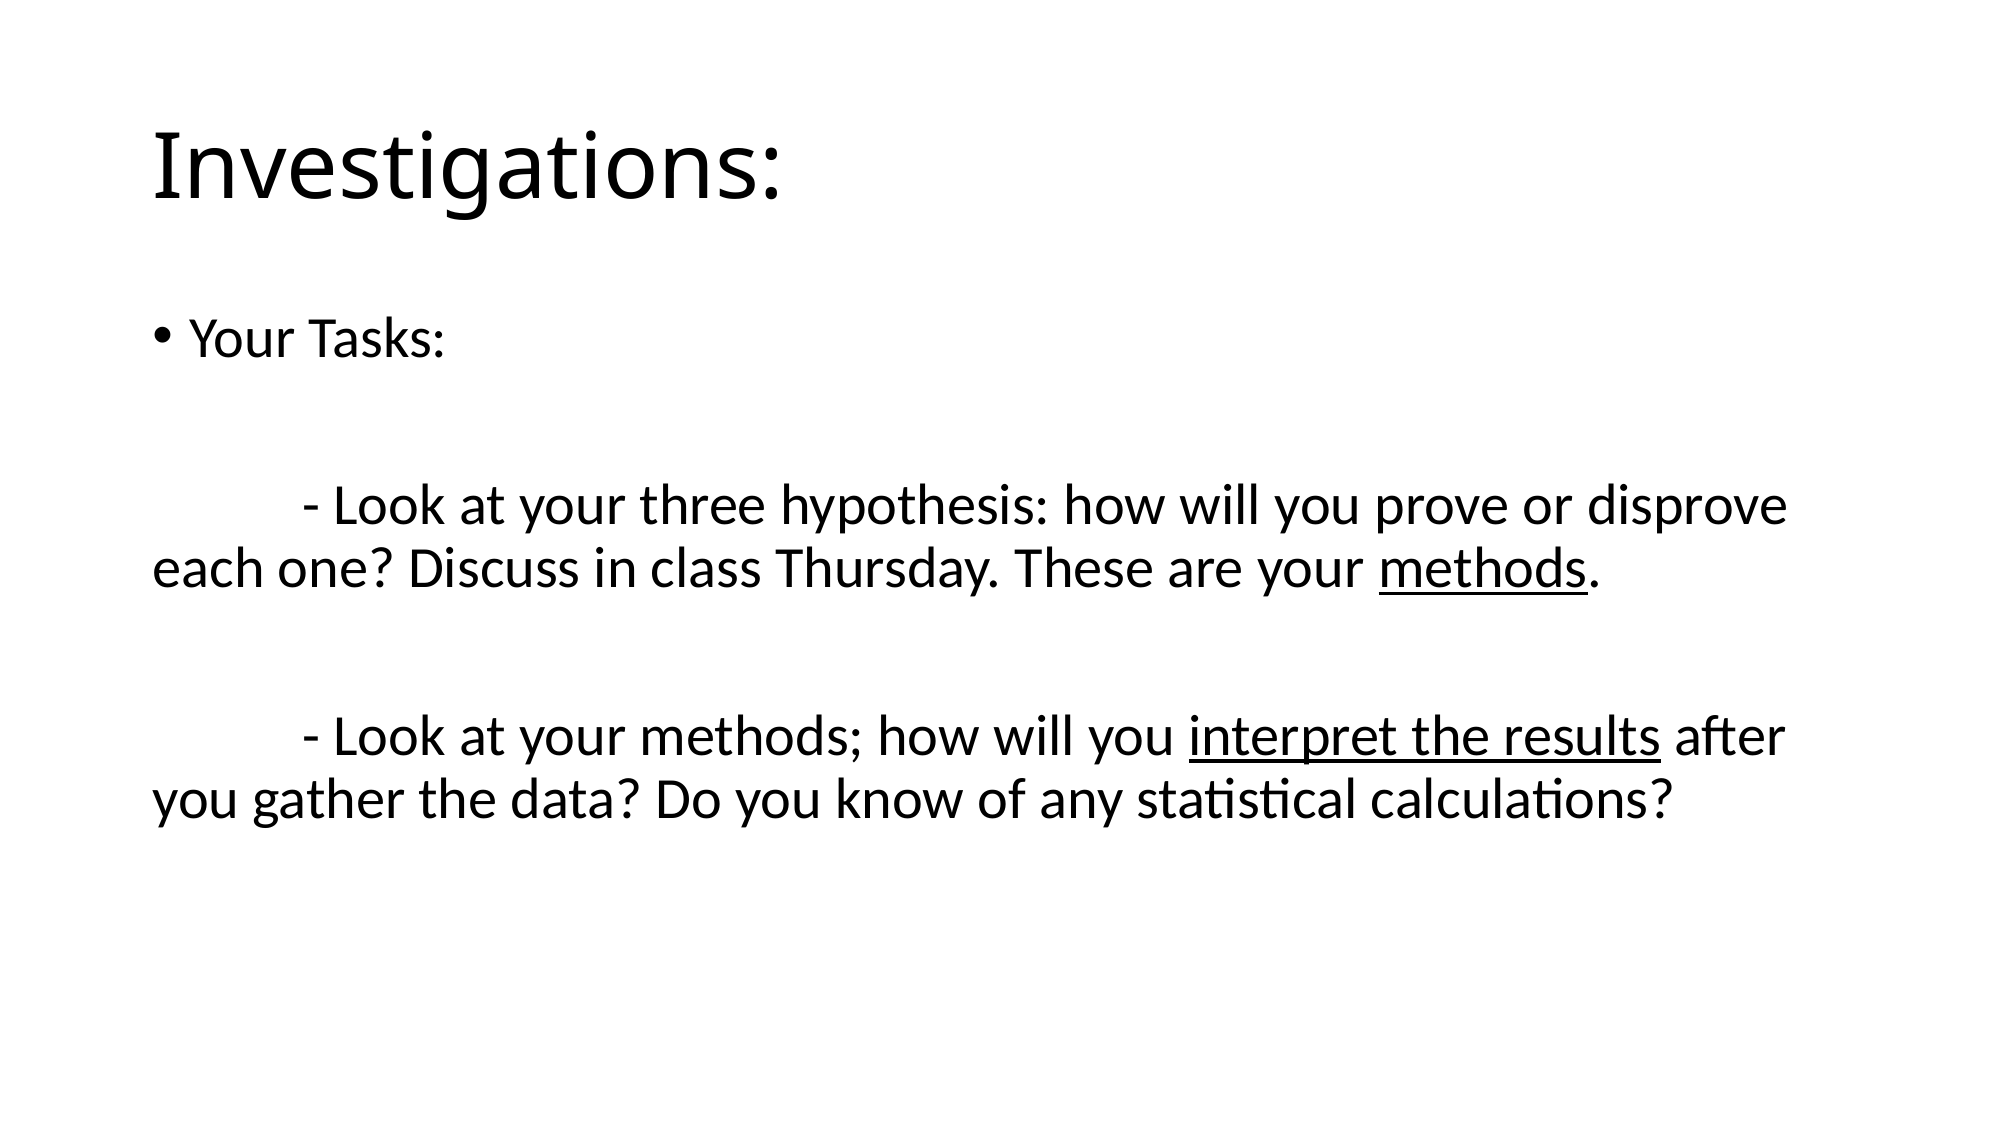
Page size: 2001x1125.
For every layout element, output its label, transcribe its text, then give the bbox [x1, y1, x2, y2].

list Your Tasks: - Look at your three hypothesis: how will you prove or disprove each one? Discuss in class Thursday. These are your methods. - Look at your methods; how will you interpret the results after you gather the data? Do you know of any statistical calculations? [137, 299, 1863, 1014]
title Investigations: [137, 59, 1863, 278]
